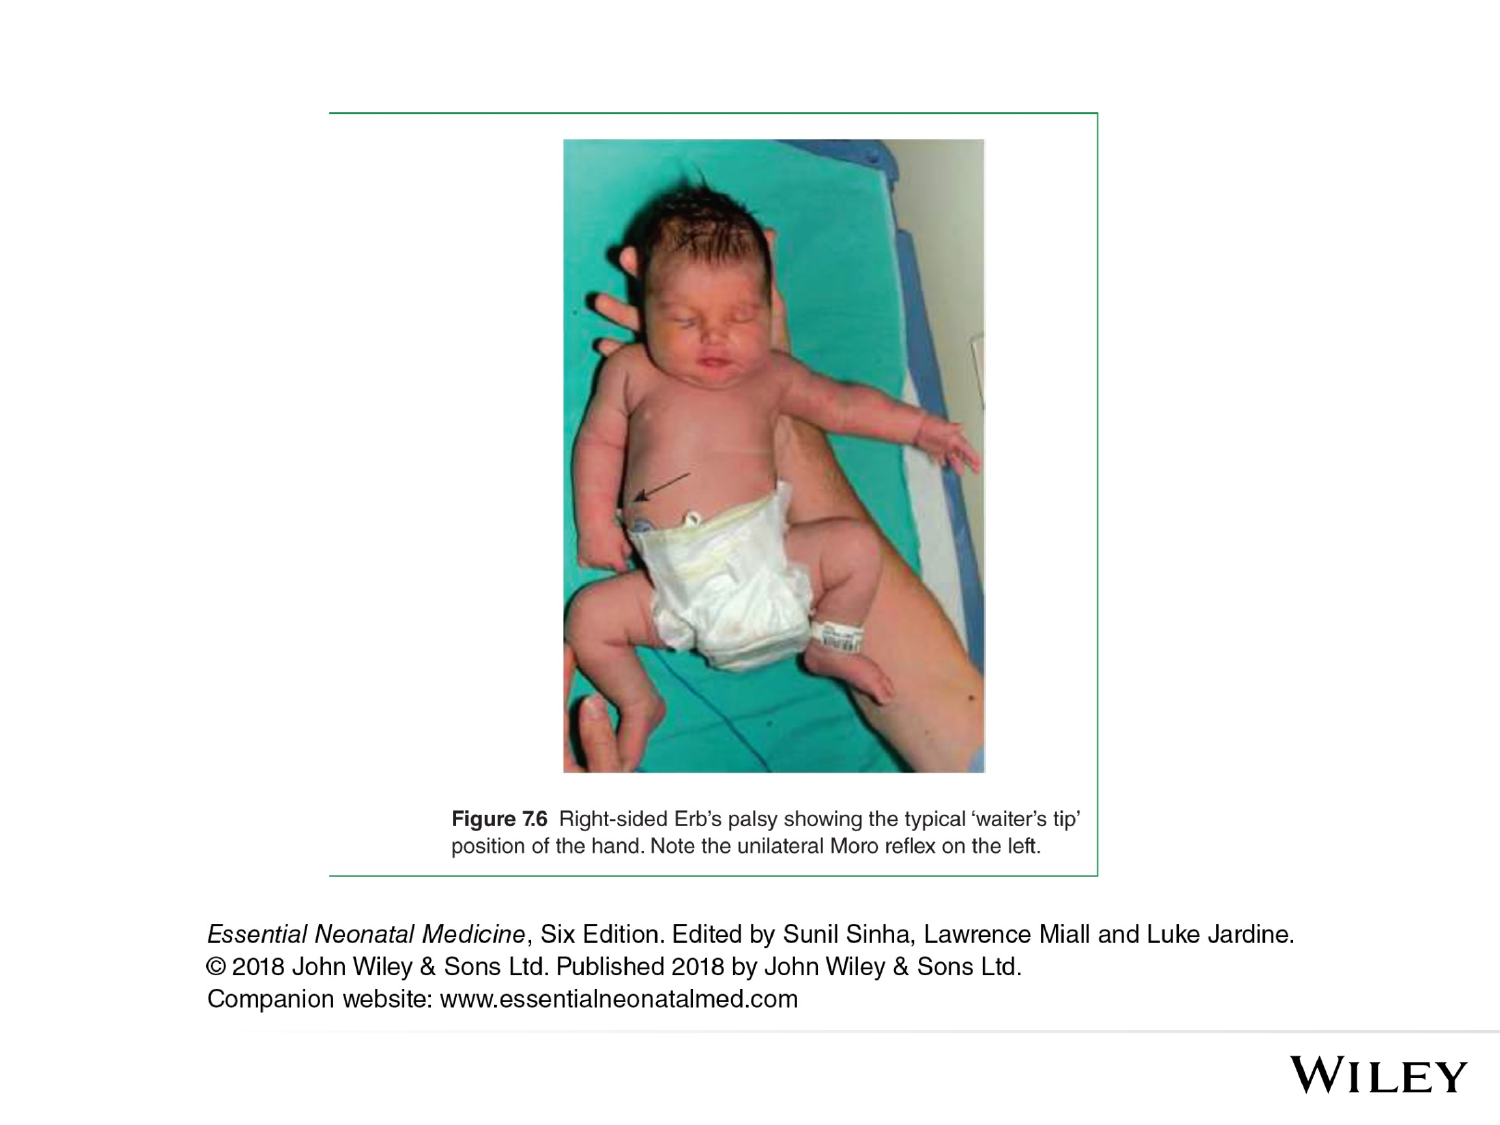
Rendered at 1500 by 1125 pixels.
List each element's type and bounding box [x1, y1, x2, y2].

picture [0, 1030, 1500, 1125]
picture [206, 112, 1294, 1013]
